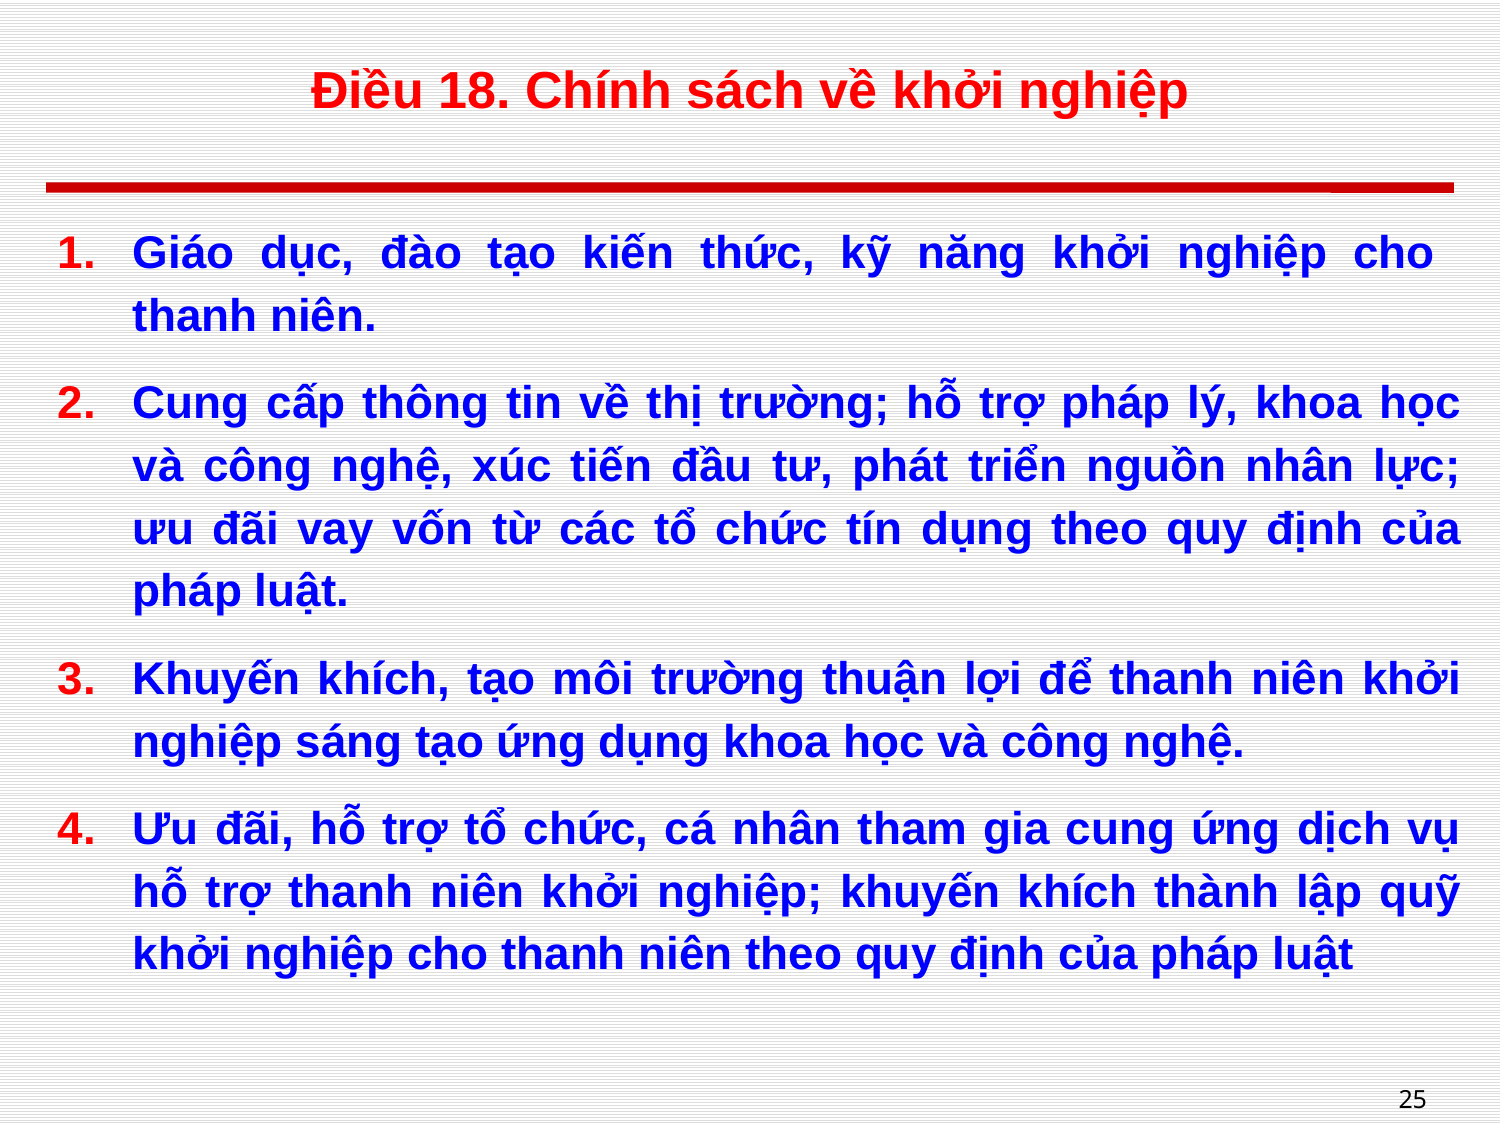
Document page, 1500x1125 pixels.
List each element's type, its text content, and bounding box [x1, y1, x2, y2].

title Điều 18. Chính sách về khởi nghiệp [38, 24, 1463, 150]
text_box Giáo dục, đào tạo kiến thức, kỹ năng khởi nghiệp cho thanh niên. Cung cấp thông tin về thị trường; hỗ trợ pháp lý, khoa học và công nghệ, xúc tiến đầu tư, phát triển nguồn nhân lực; ưu đãi vay vốn từ các tổ chức tín dụng theo quy định của pháp luật. Khuyến khích, tạo môi trường thuận lợi để thanh niên khởi nghiệp sáng tạo ứng dụng khoa học và công nghệ. Ưu đãi, hỗ trợ tổ chức, cá nhân tham gia cung ứng dịch vụ hỗ trợ thanh niên khởi nghiệp; khuyến khích thành lập quỹ khởi nghiệp cho thanh niên theo quy định của pháp luật [23, 199, 1477, 1088]
